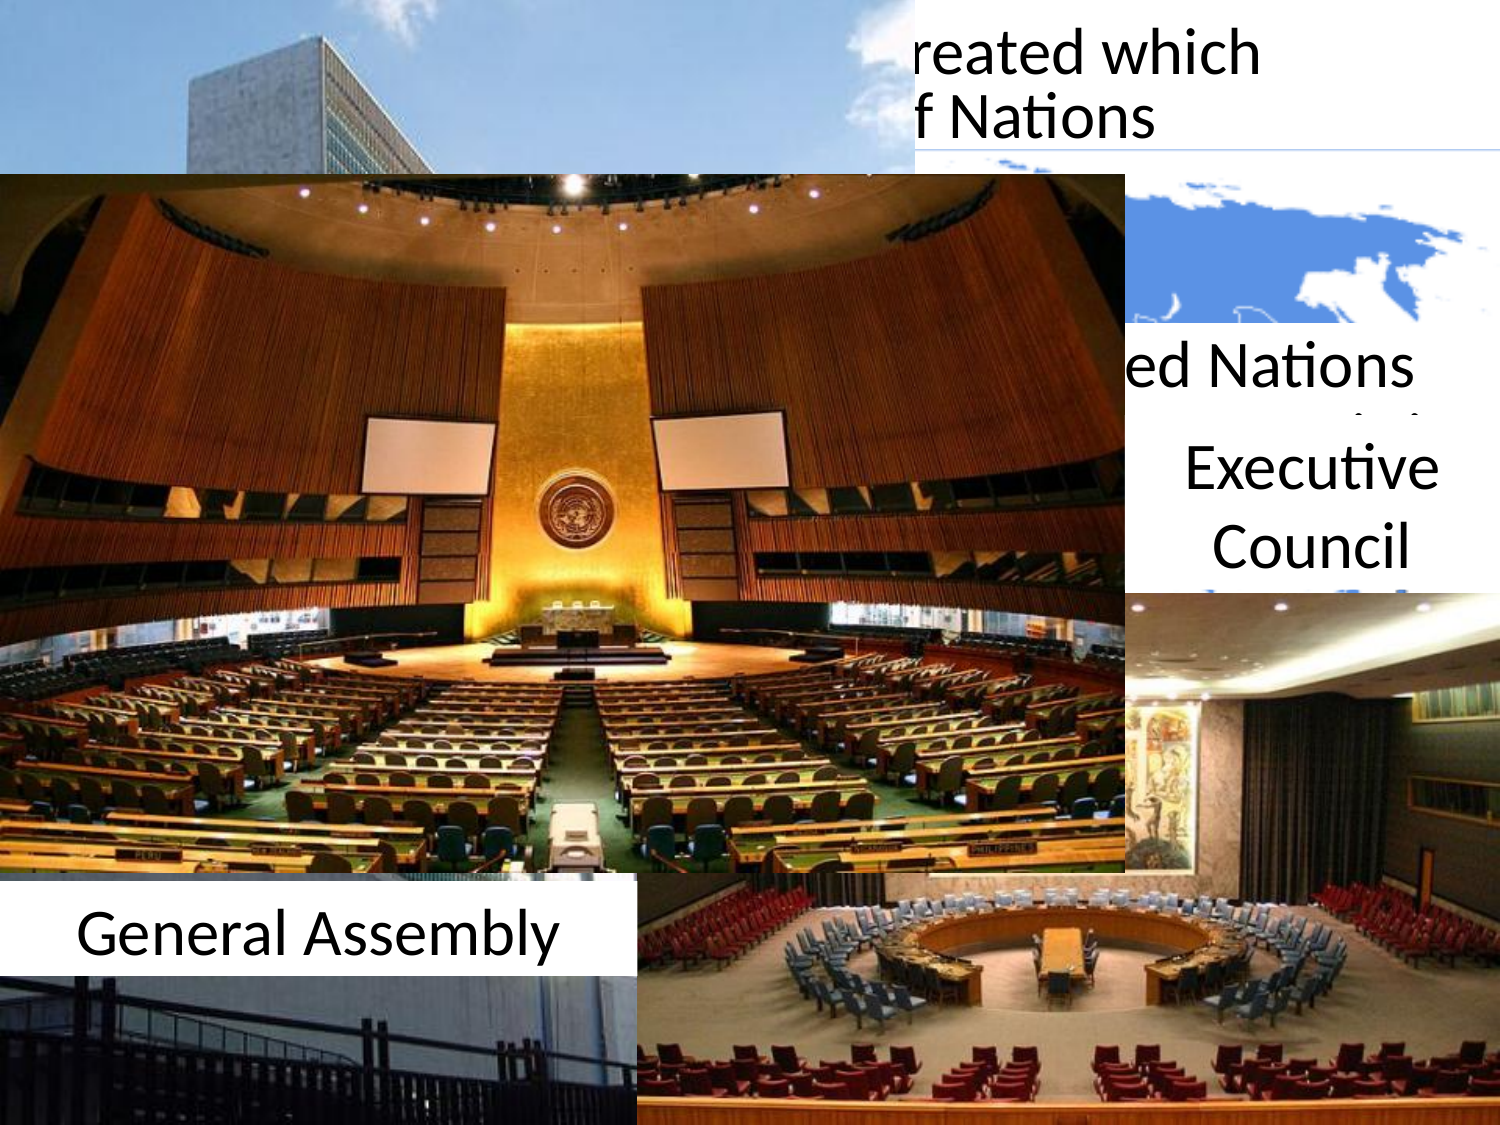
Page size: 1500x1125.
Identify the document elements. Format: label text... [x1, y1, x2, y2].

title The United Nations was created which replaced the League of Nations [920, 12, 1363, 148]
picture [0, 0, 1500, 1125]
